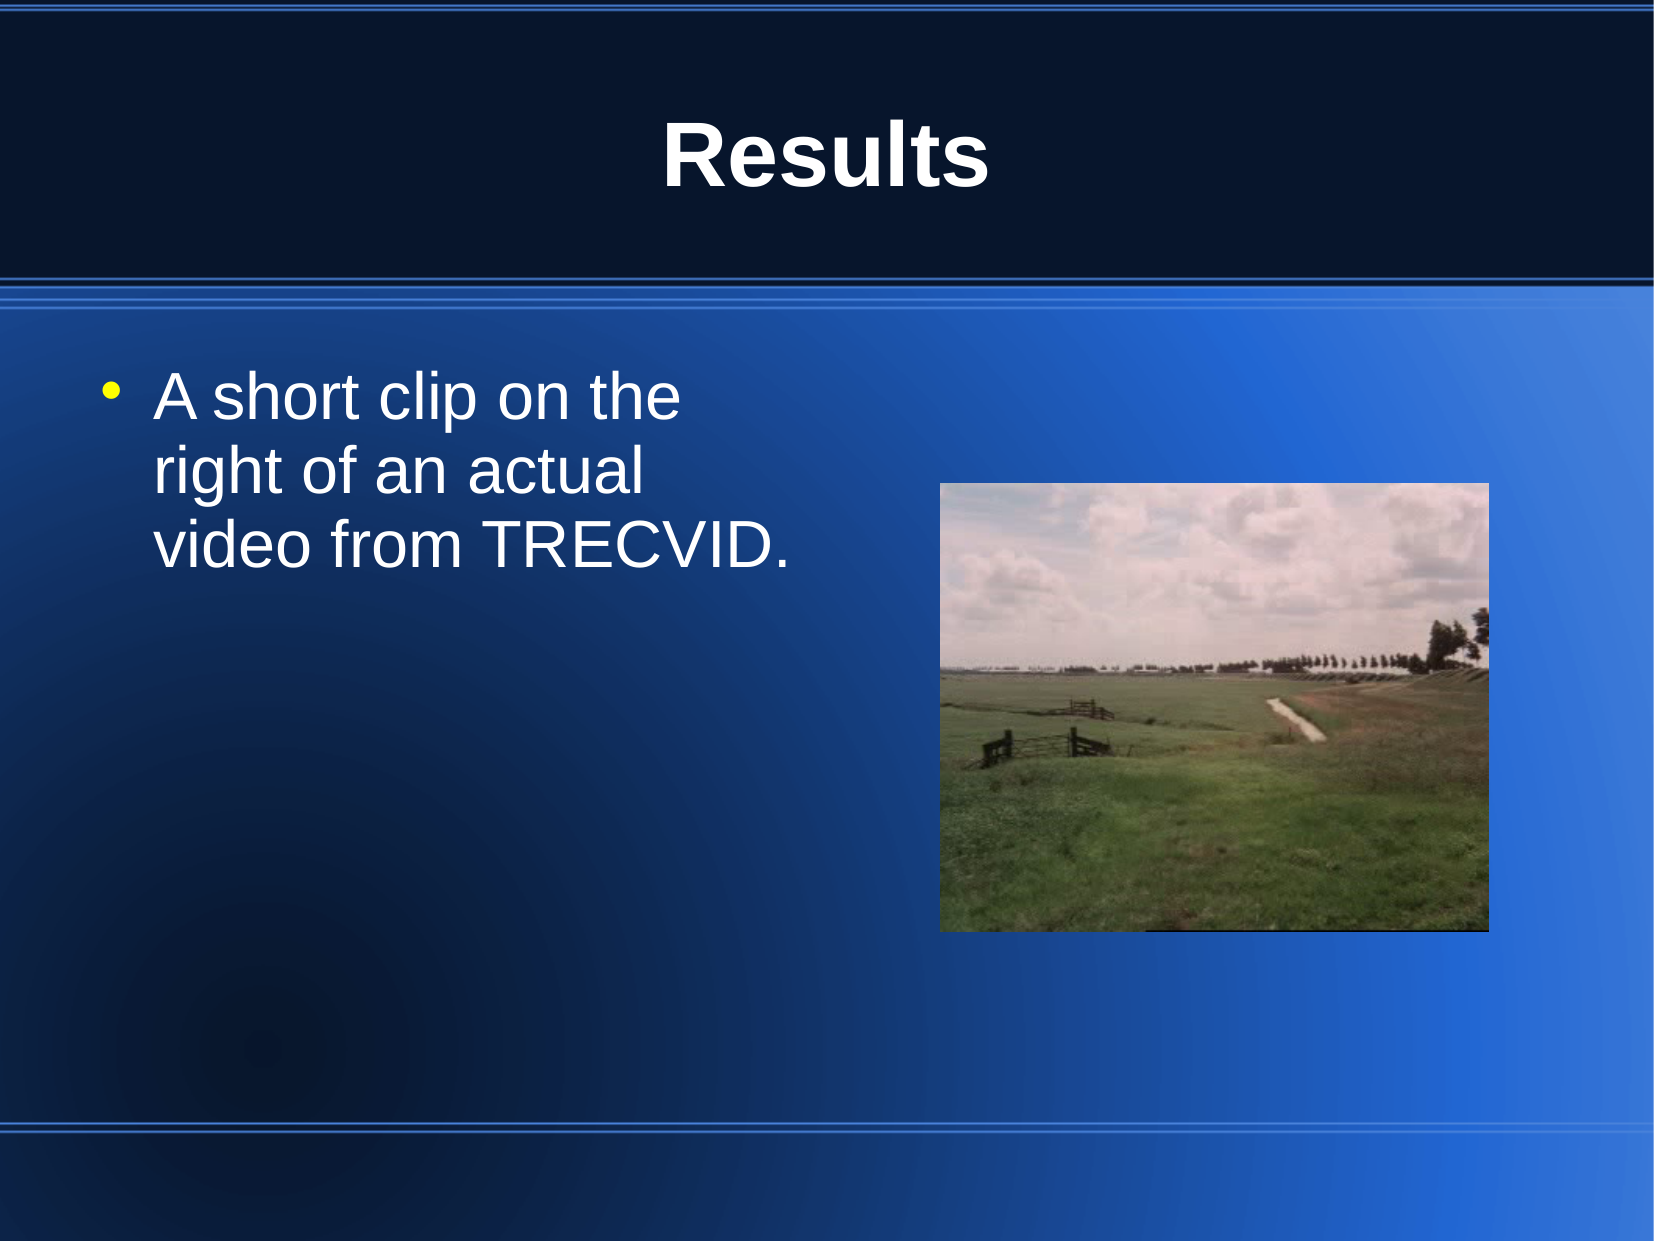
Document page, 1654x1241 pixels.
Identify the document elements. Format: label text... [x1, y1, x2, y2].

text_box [939, 482, 1490, 933]
title Results [82, 49, 1571, 257]
list A short clip on the right of an actual video from TRECVID. [82, 354, 809, 1174]
picture [0, 0, 1654, 1241]
